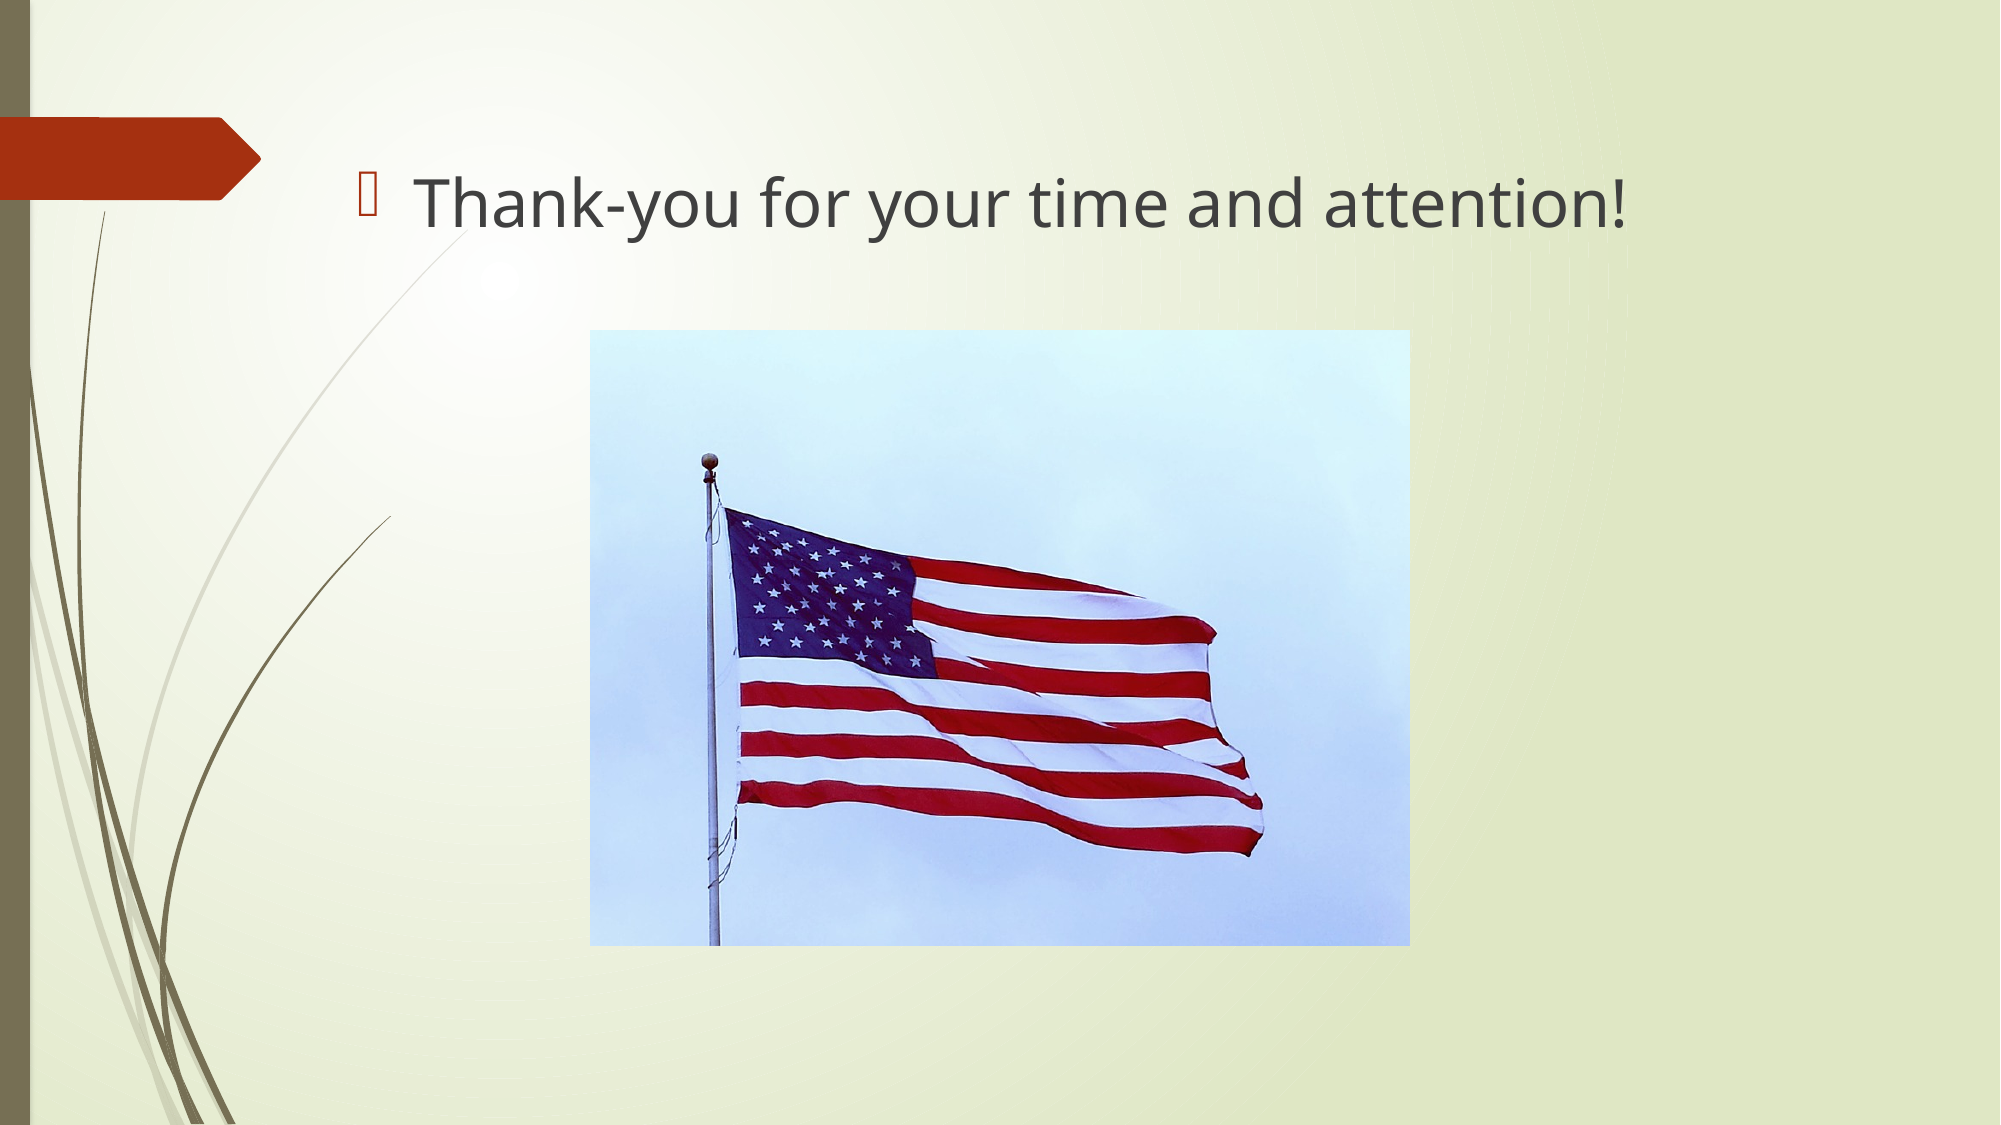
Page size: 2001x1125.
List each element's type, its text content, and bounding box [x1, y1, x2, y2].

list Thank-you for your time and attention! [341, 153, 1805, 773]
picture [589, 330, 1411, 946]
